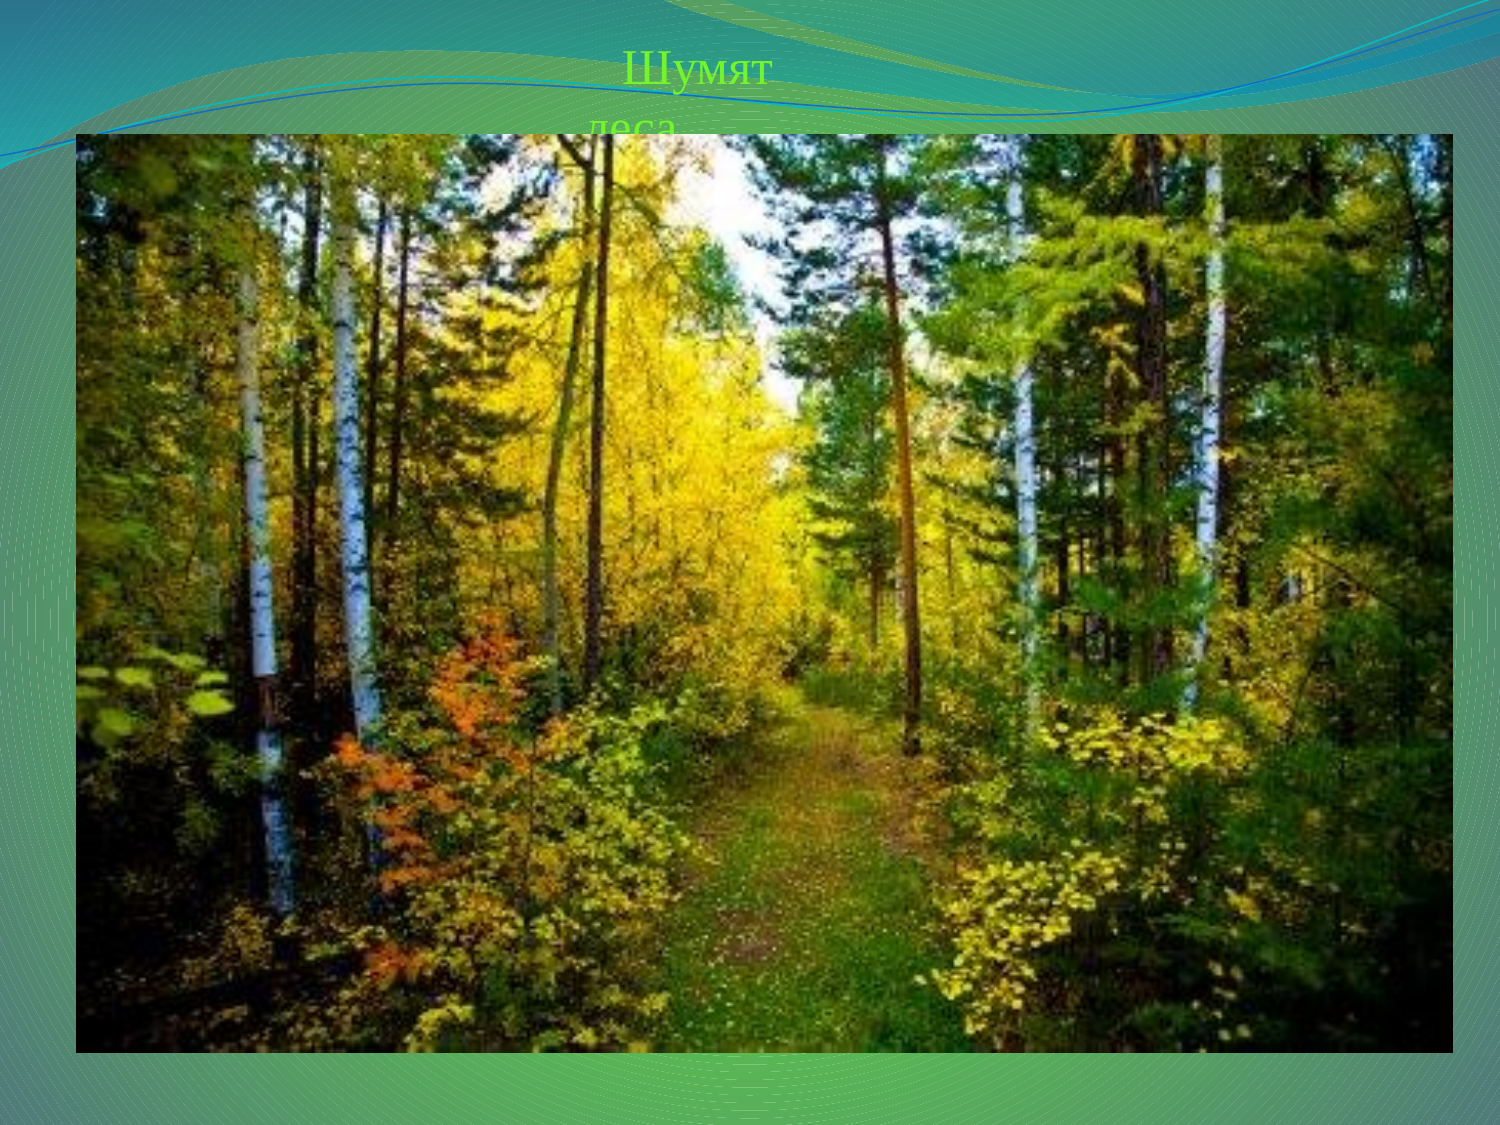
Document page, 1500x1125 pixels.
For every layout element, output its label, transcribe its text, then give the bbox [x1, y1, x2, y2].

text_box Шумят леса [569, 26, 857, 102]
picture [76, 134, 1453, 1053]
